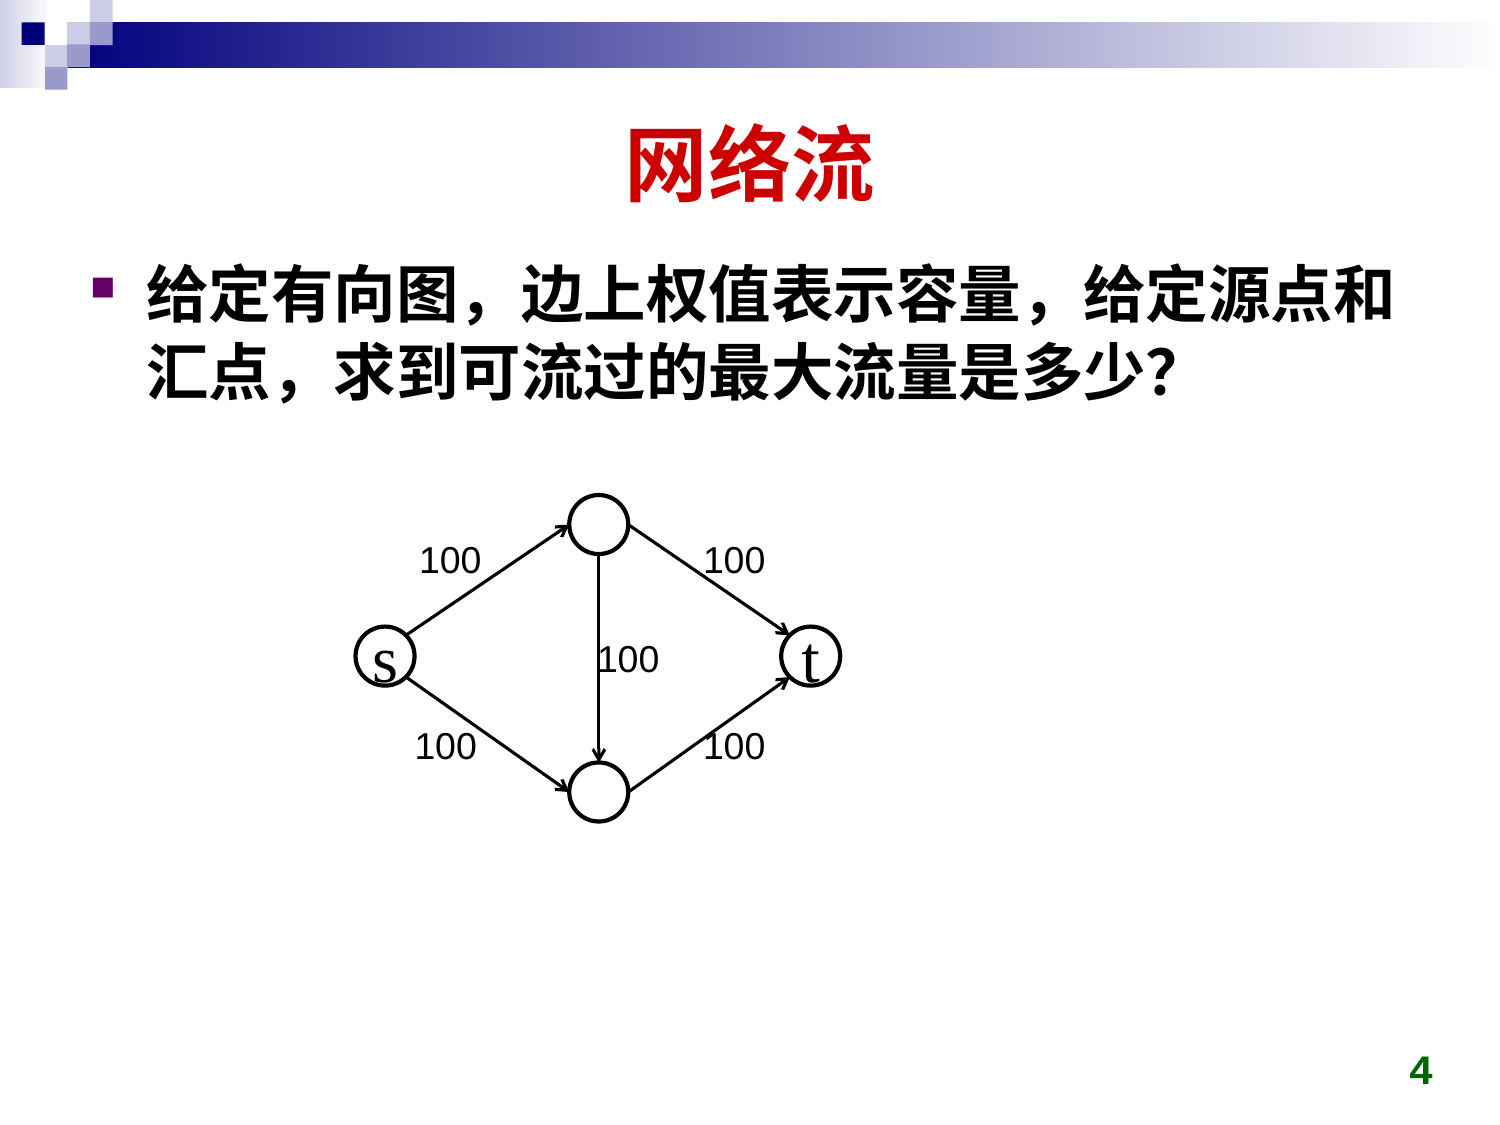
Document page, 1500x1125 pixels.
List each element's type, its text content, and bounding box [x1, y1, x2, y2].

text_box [355, 494, 841, 822]
title 网络流 [75, 75, 1425, 250]
slide_number 4 [1098, 1025, 1449, 1100]
